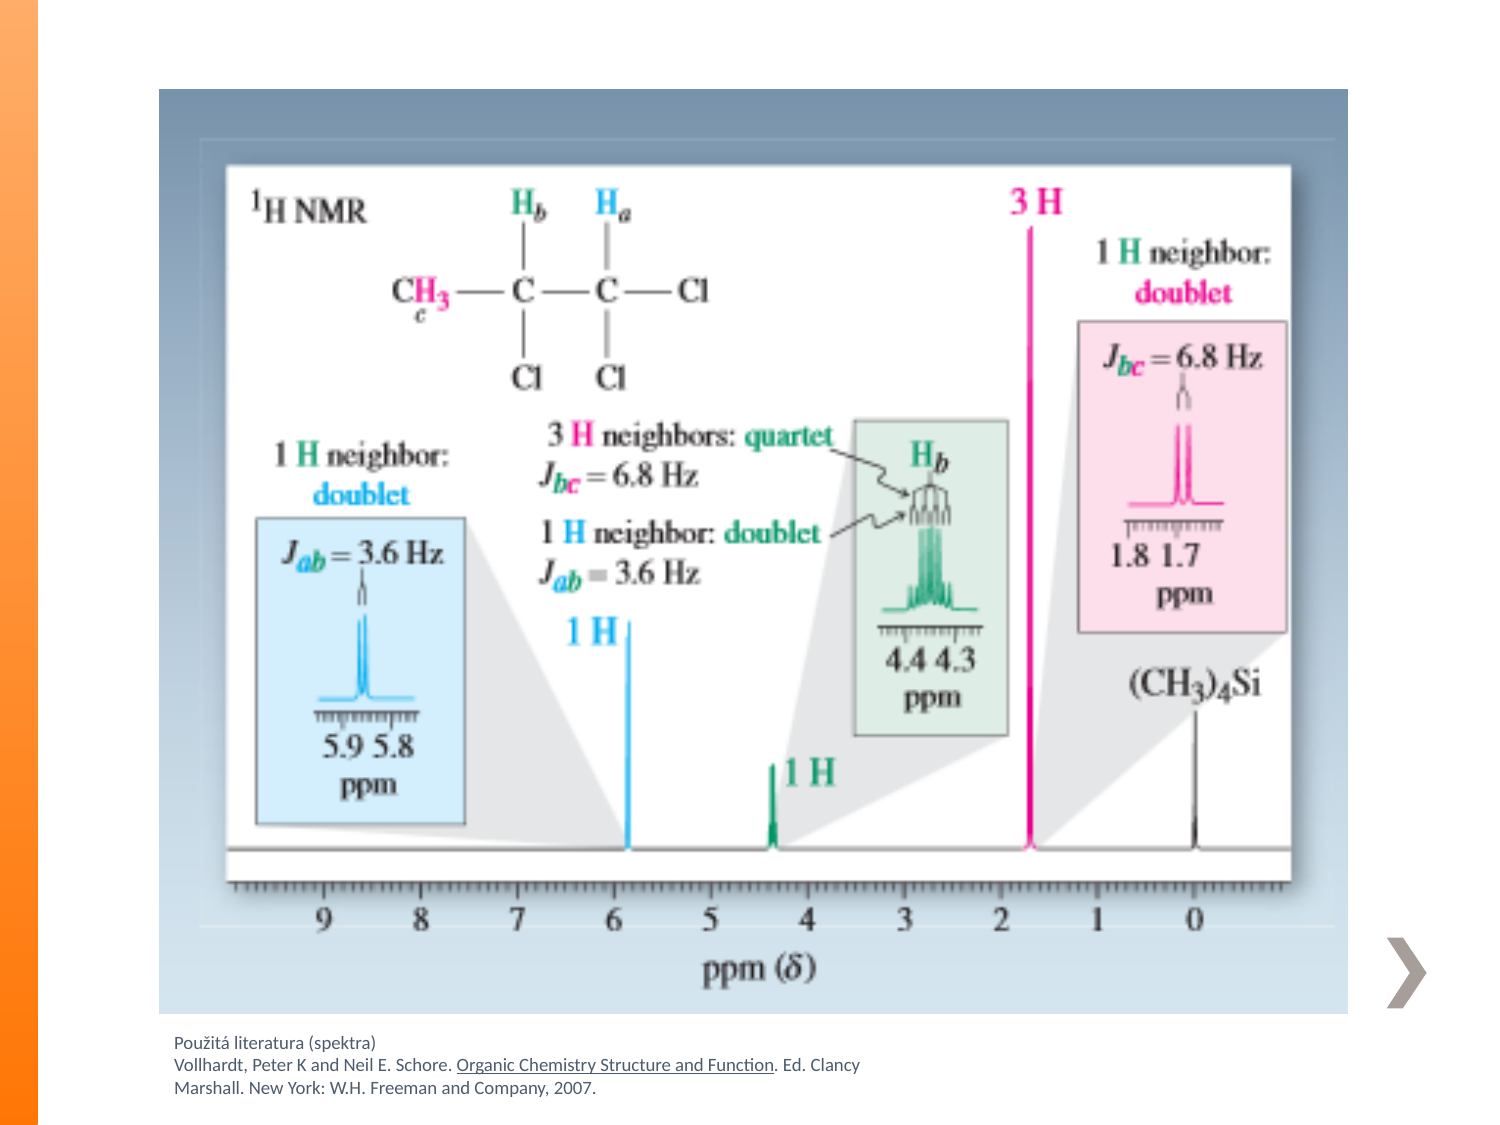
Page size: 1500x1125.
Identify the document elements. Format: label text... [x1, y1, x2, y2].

picture [159, 89, 1348, 1015]
text_box Použitá literatura (spektra) Vollhardt, Peter K and Neil E. Schore. Organic Chemistry Structure and Function. Ed. Clancy Marshall. New York: W.H. Freeman and Company, 2007. [159, 1025, 910, 1106]
